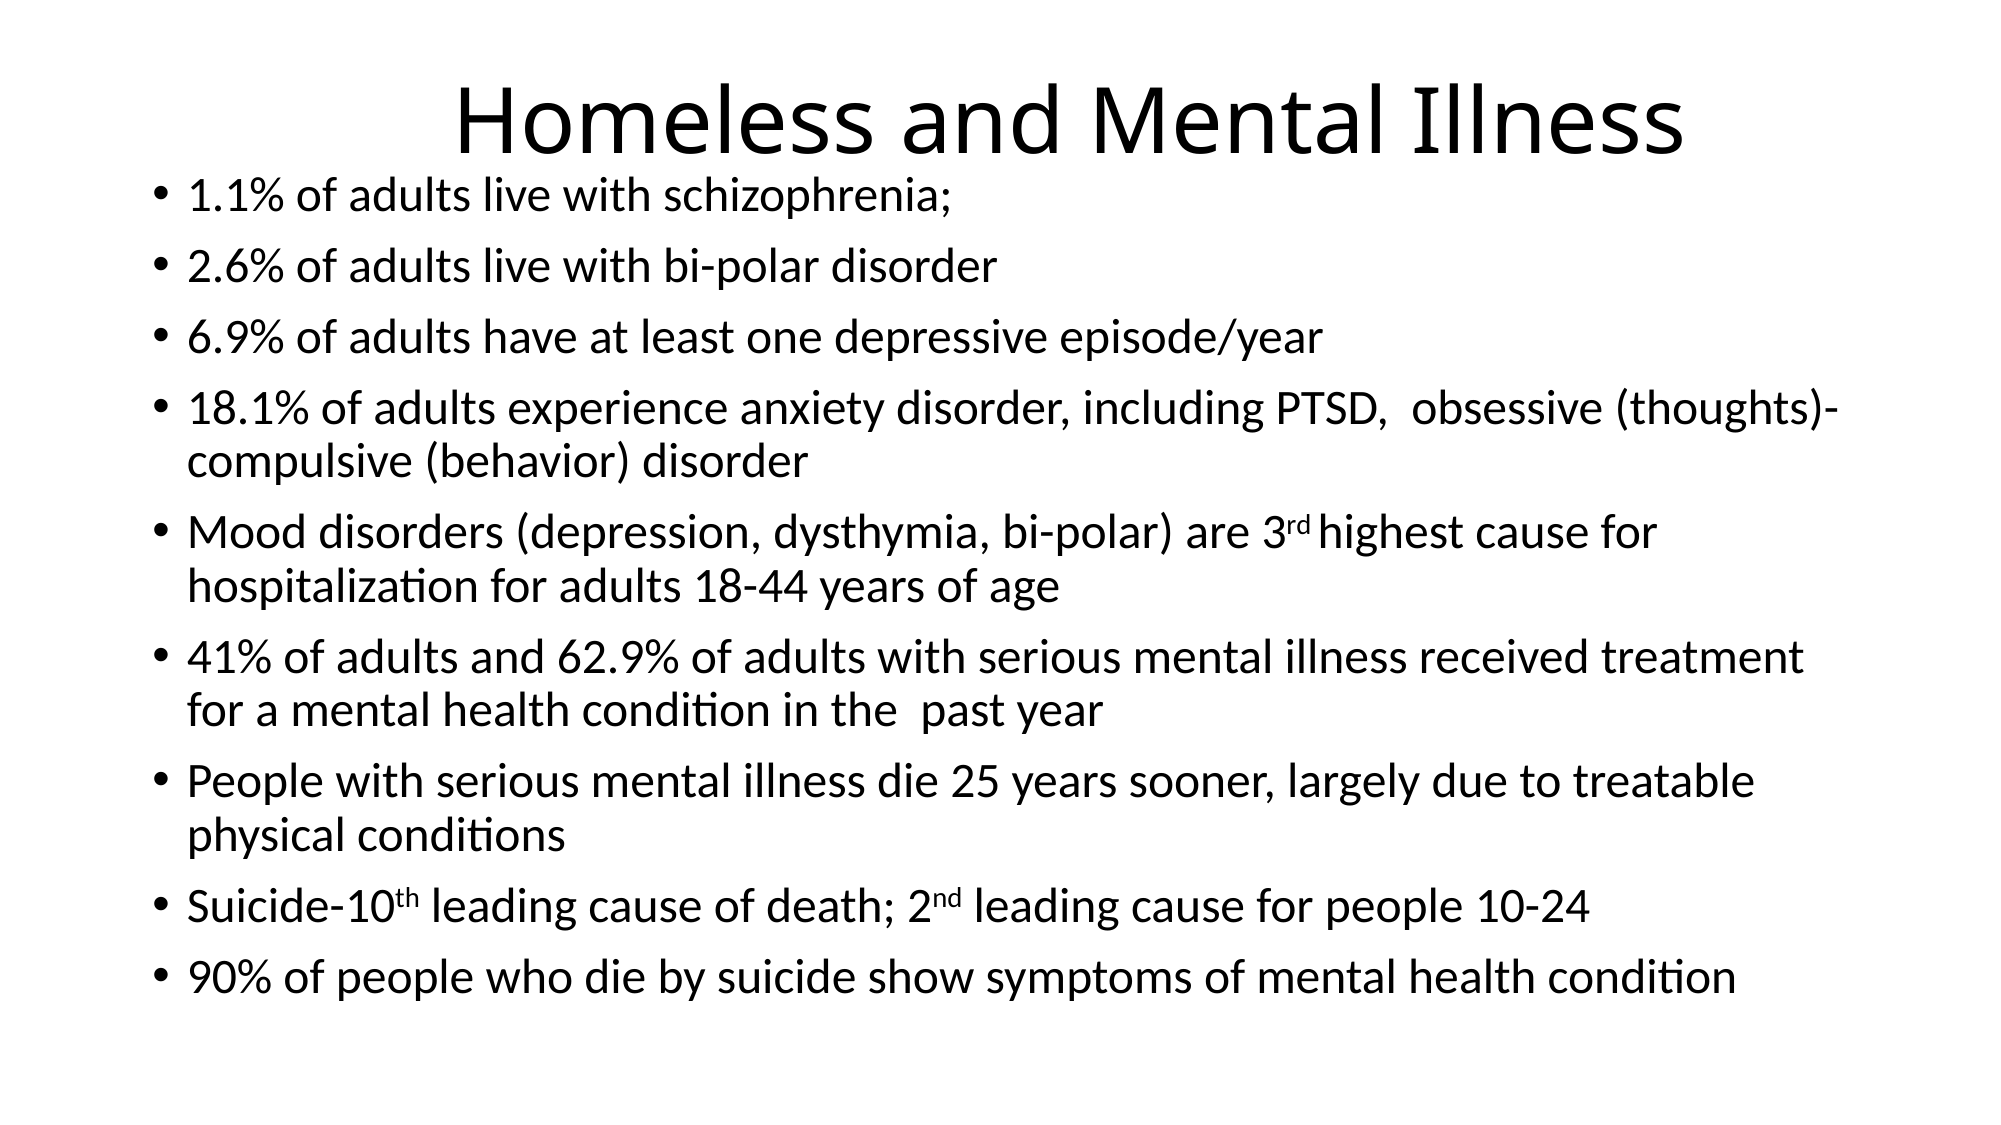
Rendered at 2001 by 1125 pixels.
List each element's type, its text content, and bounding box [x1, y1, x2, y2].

list 1.1% of adults live with schizophrenia; 2.6% of adults live with bi-polar disorder 6.9% of adults have at least one depressive episode/year 18.1% of adults experience anxiety disorder, including PTSD, obsessive (thoughts)-compulsive (behavior) disorder Mood disorders (depression, dysthymia, bi-polar) are 3rd highest cause for hospitalization for adults 18-44 years of age 41% of adults and 62.9% of adults with serious mental illness received treatment for a mental health condition in the past year People with serious mental illness die 25 years sooner, largely due to treatable physical conditions Suicide-10th leading cause of death; 2nd leading cause for people 10-24 90% of people who die by suicide show symptoms of mental health condition [137, 160, 1863, 1014]
title Homeless and Mental Illness [137, 59, 1863, 160]
